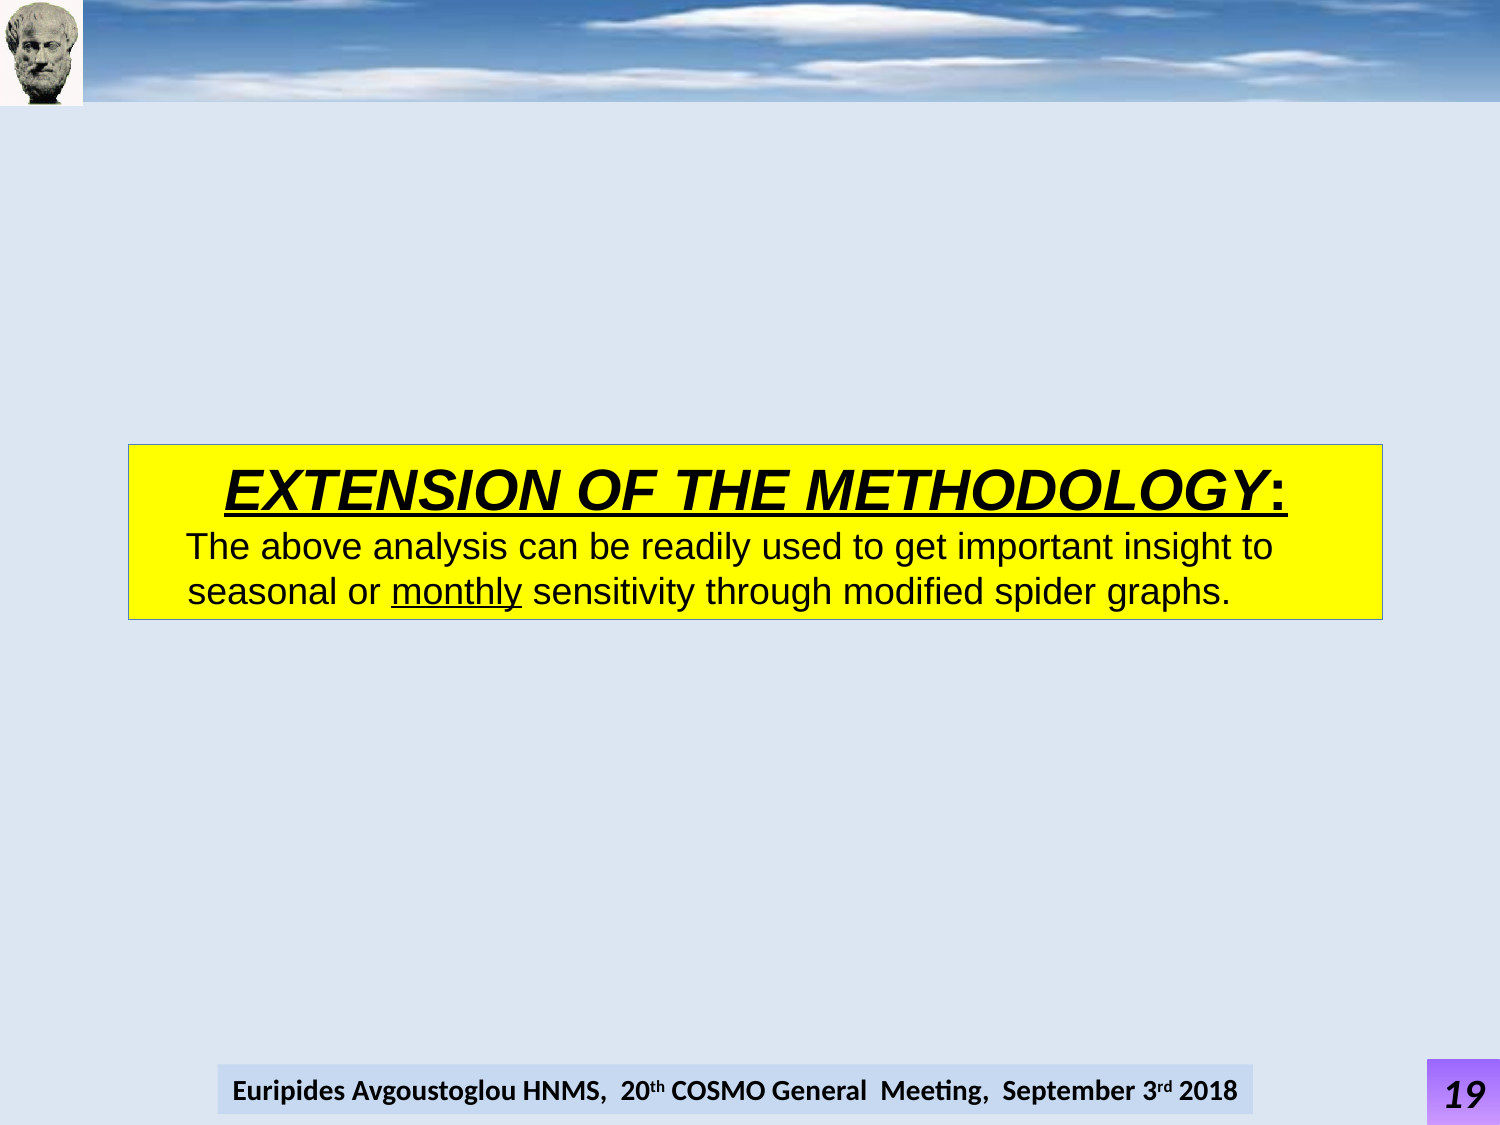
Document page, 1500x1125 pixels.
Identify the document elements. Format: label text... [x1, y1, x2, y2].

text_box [0, 0, 1500, 106]
text_box Euripides Avgoustoglou HNMS, 20th COSMO General Meeting, September 3rd 2018 [217, 1064, 1253, 1115]
text_box 19 [1427, 1059, 1500, 1125]
text_box EXTENSION OF THE METHODOLOGY: The above analysis can be readily used to get important insight to seasonal or monthly sensitivity through modified spider graphs. [128, 444, 1383, 620]
